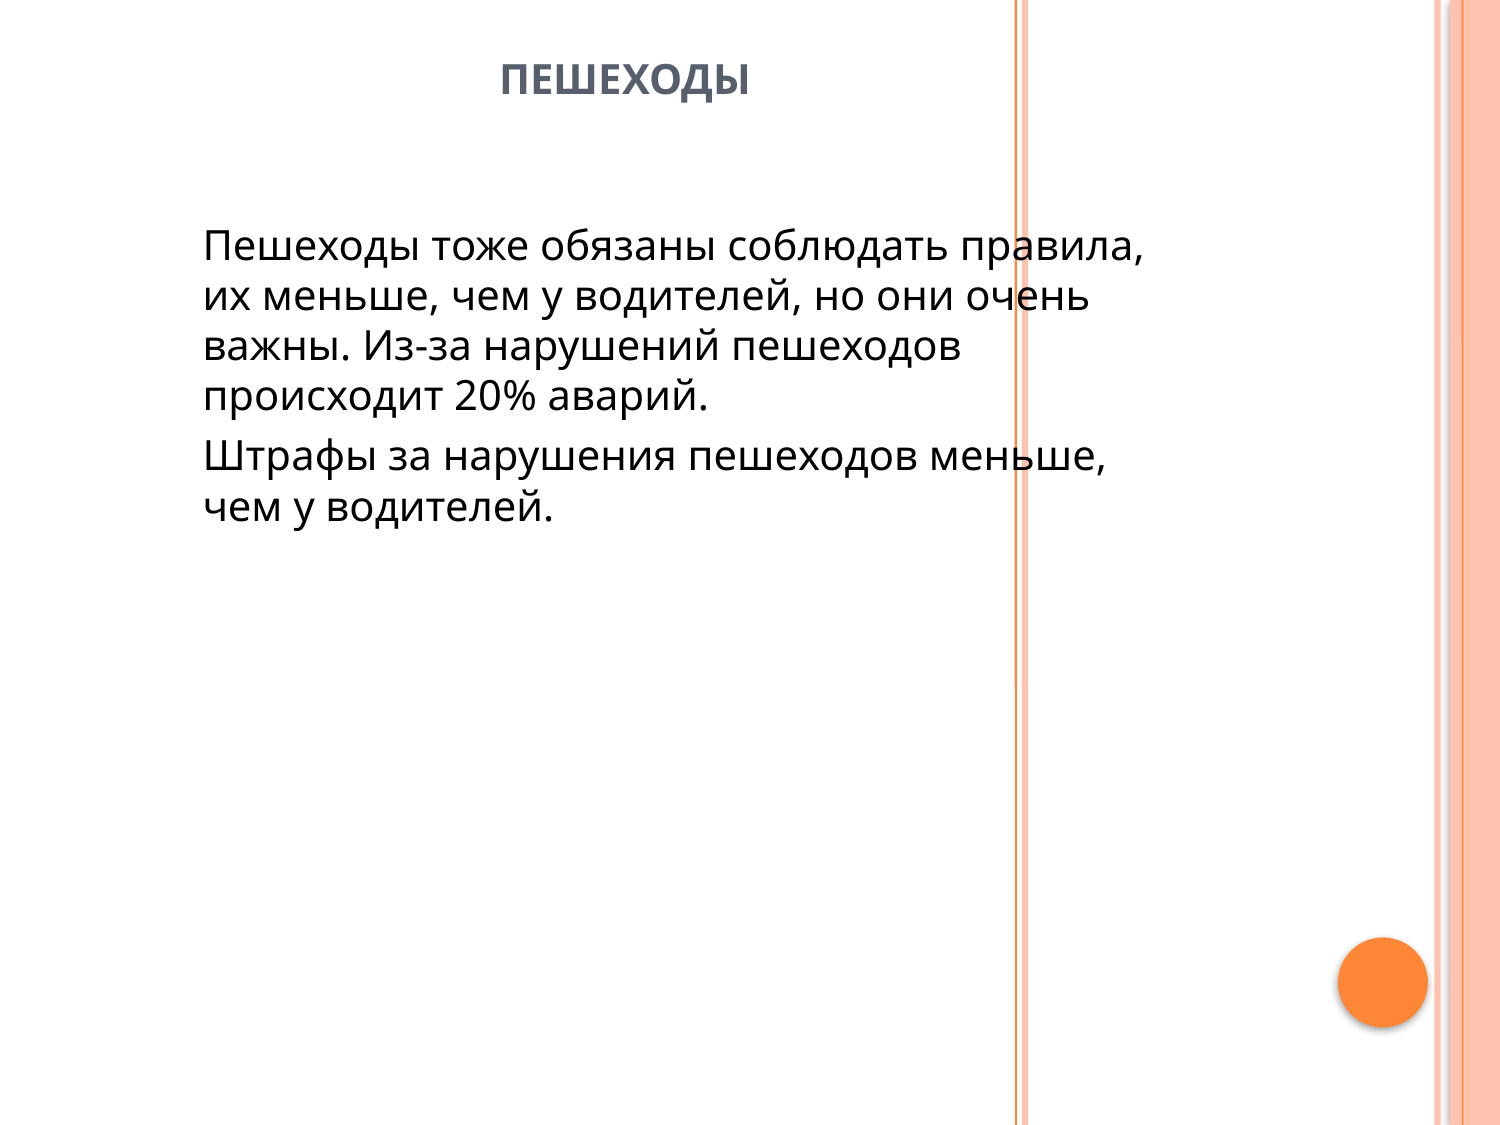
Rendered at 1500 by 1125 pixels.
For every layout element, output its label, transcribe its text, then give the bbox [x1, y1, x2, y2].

title Пешеходы [140, 35, 1176, 111]
list Пешеходы тоже обязаны соблюдать правила, их меньше, чем у водителей, но они очень важны. Из-за нарушений пешеходов происходит 20% аварий. Штрафы за нарушения пешеходов меньше, чем у водителей. [187, 210, 1196, 1055]
